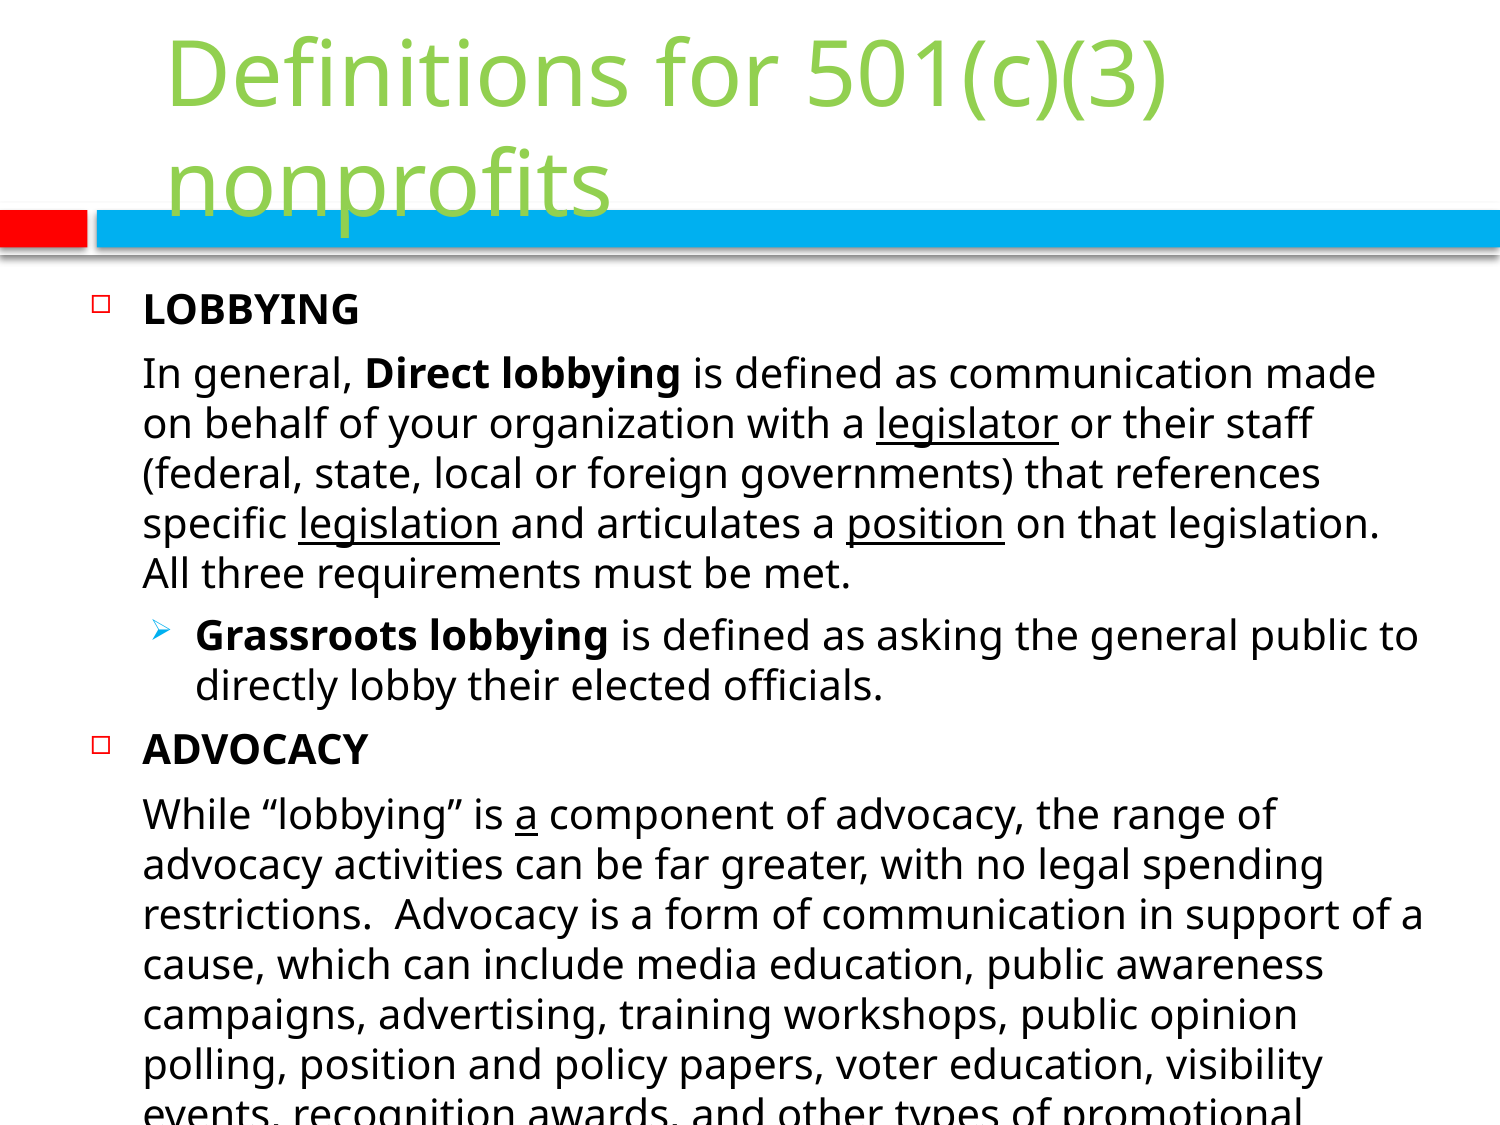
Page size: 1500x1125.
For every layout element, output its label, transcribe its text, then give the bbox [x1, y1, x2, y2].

title Definitions for 501(c)(3) nonprofits [150, 62, 1463, 188]
picture [351, 210, 377, 216]
picture [234, 210, 264, 216]
picture [438, 210, 468, 216]
picture [574, 210, 605, 216]
picture [547, 210, 566, 216]
picture [341, 210, 348, 237]
list LOBBYING In general, Direct lobbying is defined as communication made on behalf of your organization with a legislator or their staff (federal, state, local or foreign governments) that references specific legislation and articulates a position on that legislation. All three requirements must be met. Grassroots lobbying is defined as asking the general public to directly lobby their elected officials. ADVOCACY While “lobbying” is a component of advocacy, the range of advocacy activities can be far greater, with no legal spending restrictions. Advocacy is a form of communication in support of a cause, which can include media education, public awareness campaigns, advertising, training workshops, public opinion polling, position and policy papers, voter education, visibility events, recognition awards, and other types of promotional efforts. [75, 275, 1450, 1050]
